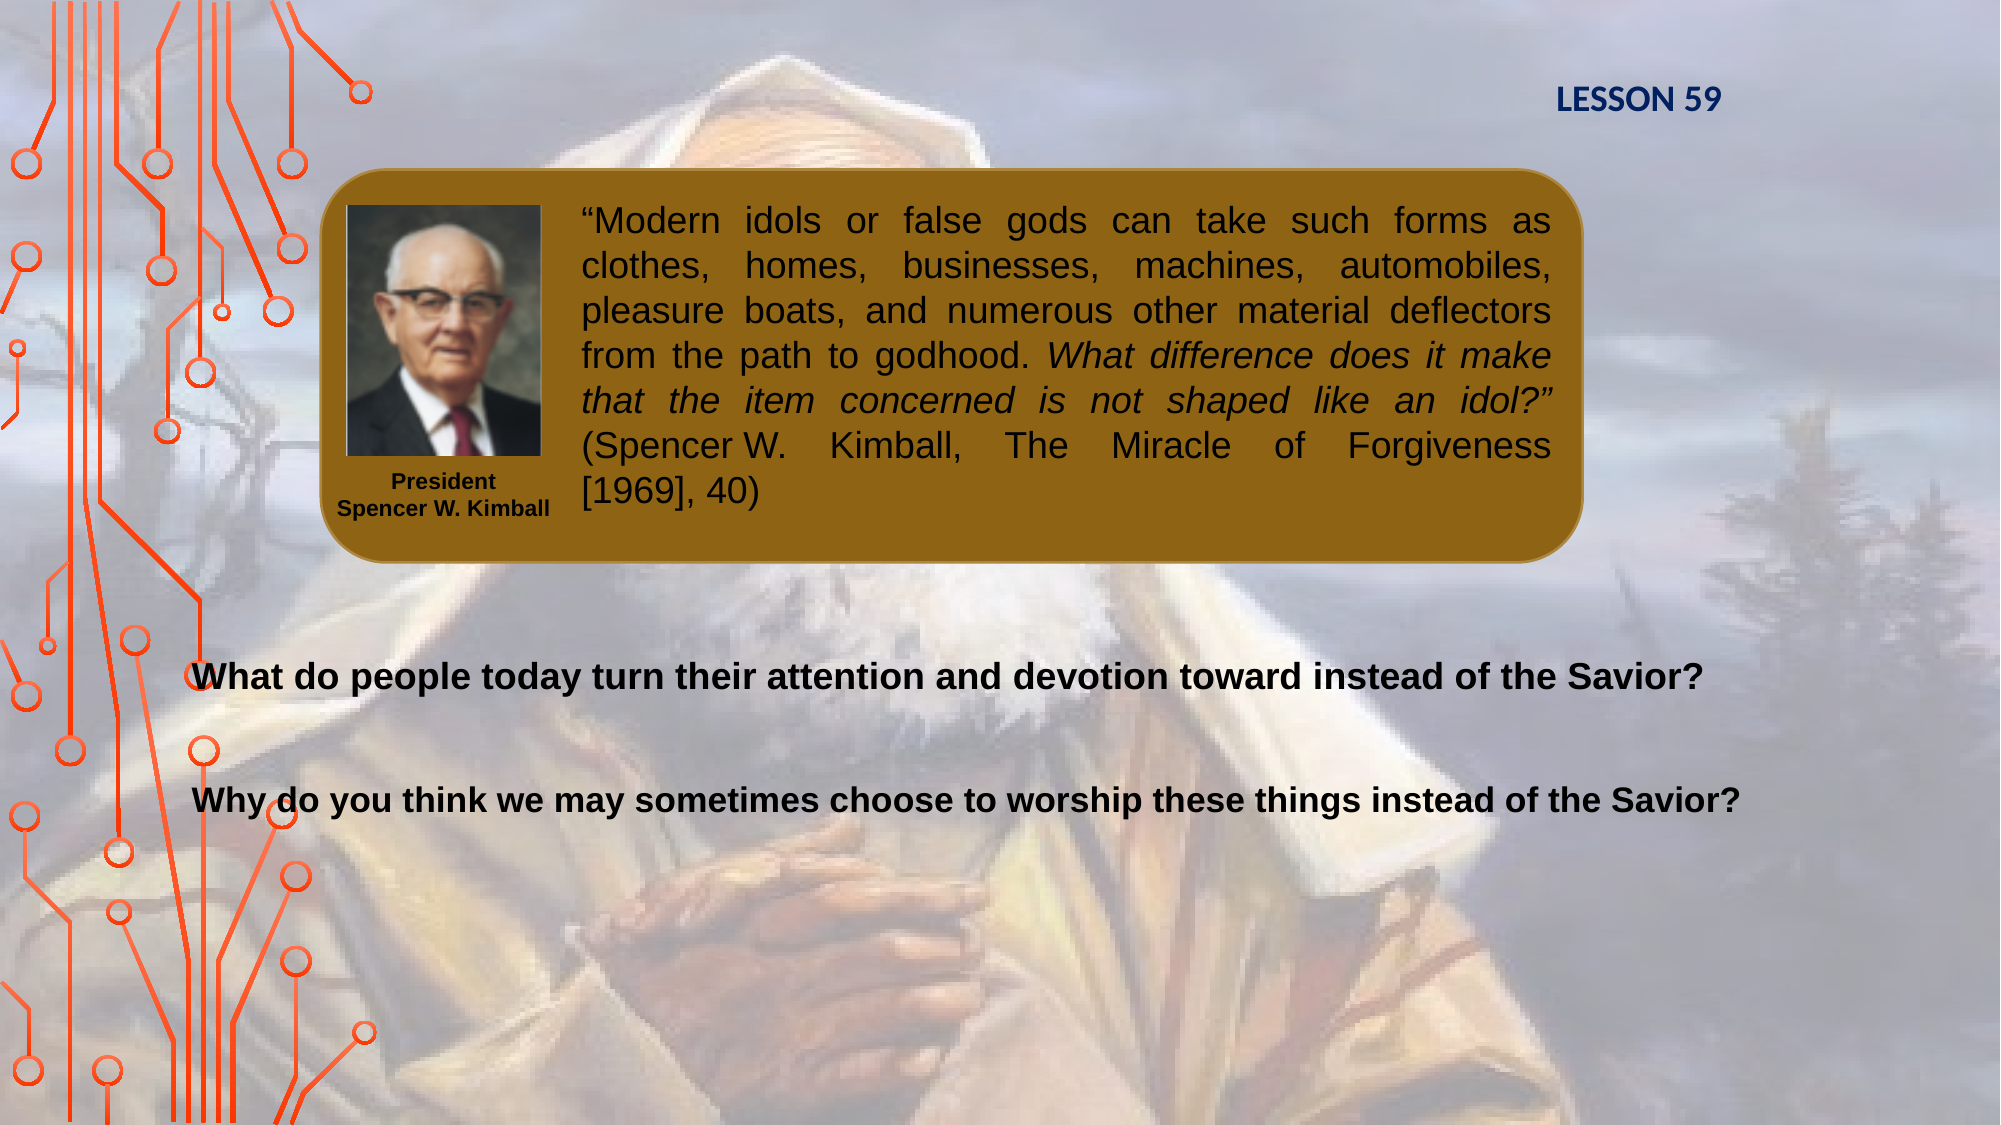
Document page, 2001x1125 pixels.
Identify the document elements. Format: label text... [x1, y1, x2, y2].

text_box What do people today turn their attention and devotion toward instead of the Savior? [176, 644, 1734, 705]
text_box LESSON 59 [1541, 66, 1850, 190]
text_box President Spencer W. Kimball [321, 458, 566, 529]
picture [345, 205, 542, 456]
text_box Why do you think we may sometimes choose to worship these things instead of the Savior? [176, 769, 1780, 827]
text_box “Modern idols or false gods can take such forms as clothes, homes, businesses, machines, automobiles, pleasure boats, and numerous other material deflectors from the path to godhood. What difference does it make that the item concerned is not shaped like an idol?” (Spencer W. Kimball, The Miracle of Forgiveness [1969], 40) [566, 189, 1567, 519]
text_box [319, 168, 1541, 511]
text_box [327, 190, 1584, 564]
